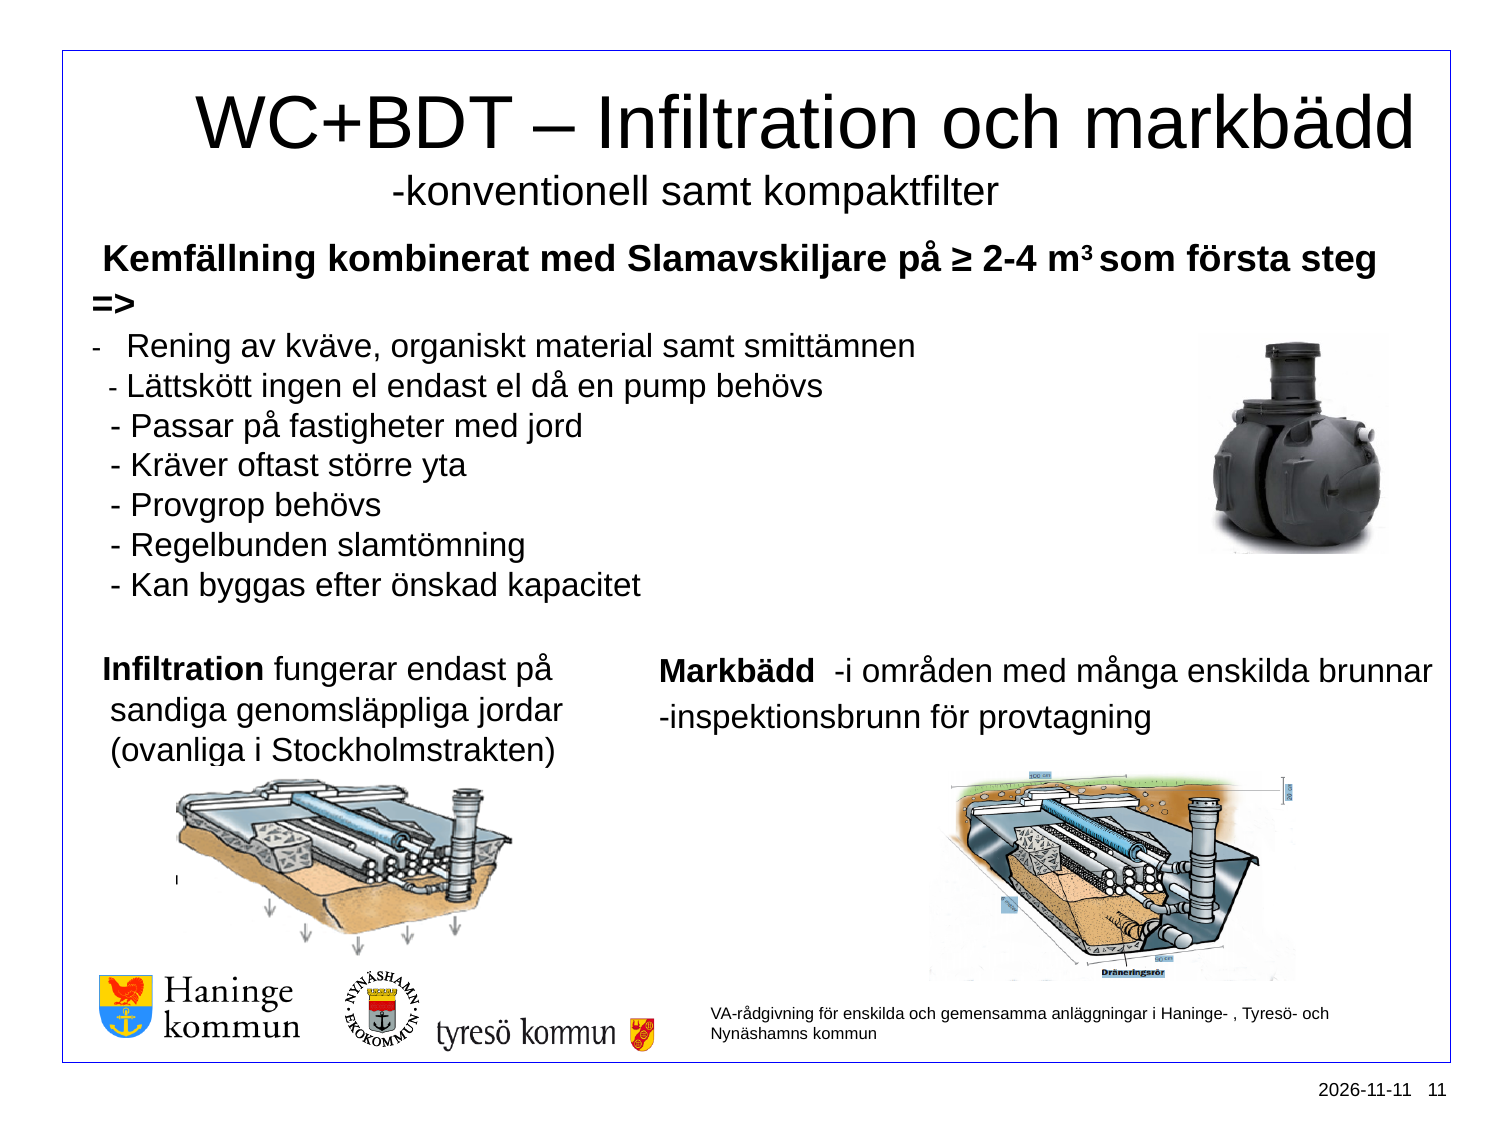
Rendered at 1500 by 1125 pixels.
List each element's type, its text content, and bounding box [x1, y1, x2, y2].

list Markbädd -i områden med många enskilda brunnar -inspektionsbrunn för provtagning [643, 643, 1471, 848]
picture [1198, 332, 1390, 555]
text_box [100, 538, 261, 619]
title WC+BDT – Infiltration och markbädd -konventionell samt kompaktfilter Kemfällning kombinerat med Slamavskiljare på ≥ 2-4 m3 som första steg => - Rening av kväve, organiskt material samt smittämnen - Lättskött ingen el endast el då en pump behövs - Passar på fastigheter med jord - Kräver oftast större yta - Provgrop behövs - Regelbunden slamtömning - Kan byggas efter önskad kapacitet Infiltration fungerar endast på sandiga genomsläppliga jordar (ovanliga i Stockholmstrakten) Dessa produkter har fått tillstånd från SMOHF för ett hushåll, men det finns fler produkter på marknaden . [76, 66, 1437, 209]
footer VA-rådgivning för enskilda och gemensamma anläggningar i Haninge- , Tyresö- och Nynäshamns kommun [695, 995, 1437, 1033]
picture [99, 975, 300, 1038]
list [175, 765, 526, 956]
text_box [929, 755, 1296, 981]
picture [430, 1013, 656, 1056]
text_box [1234, 999, 1314, 1125]
